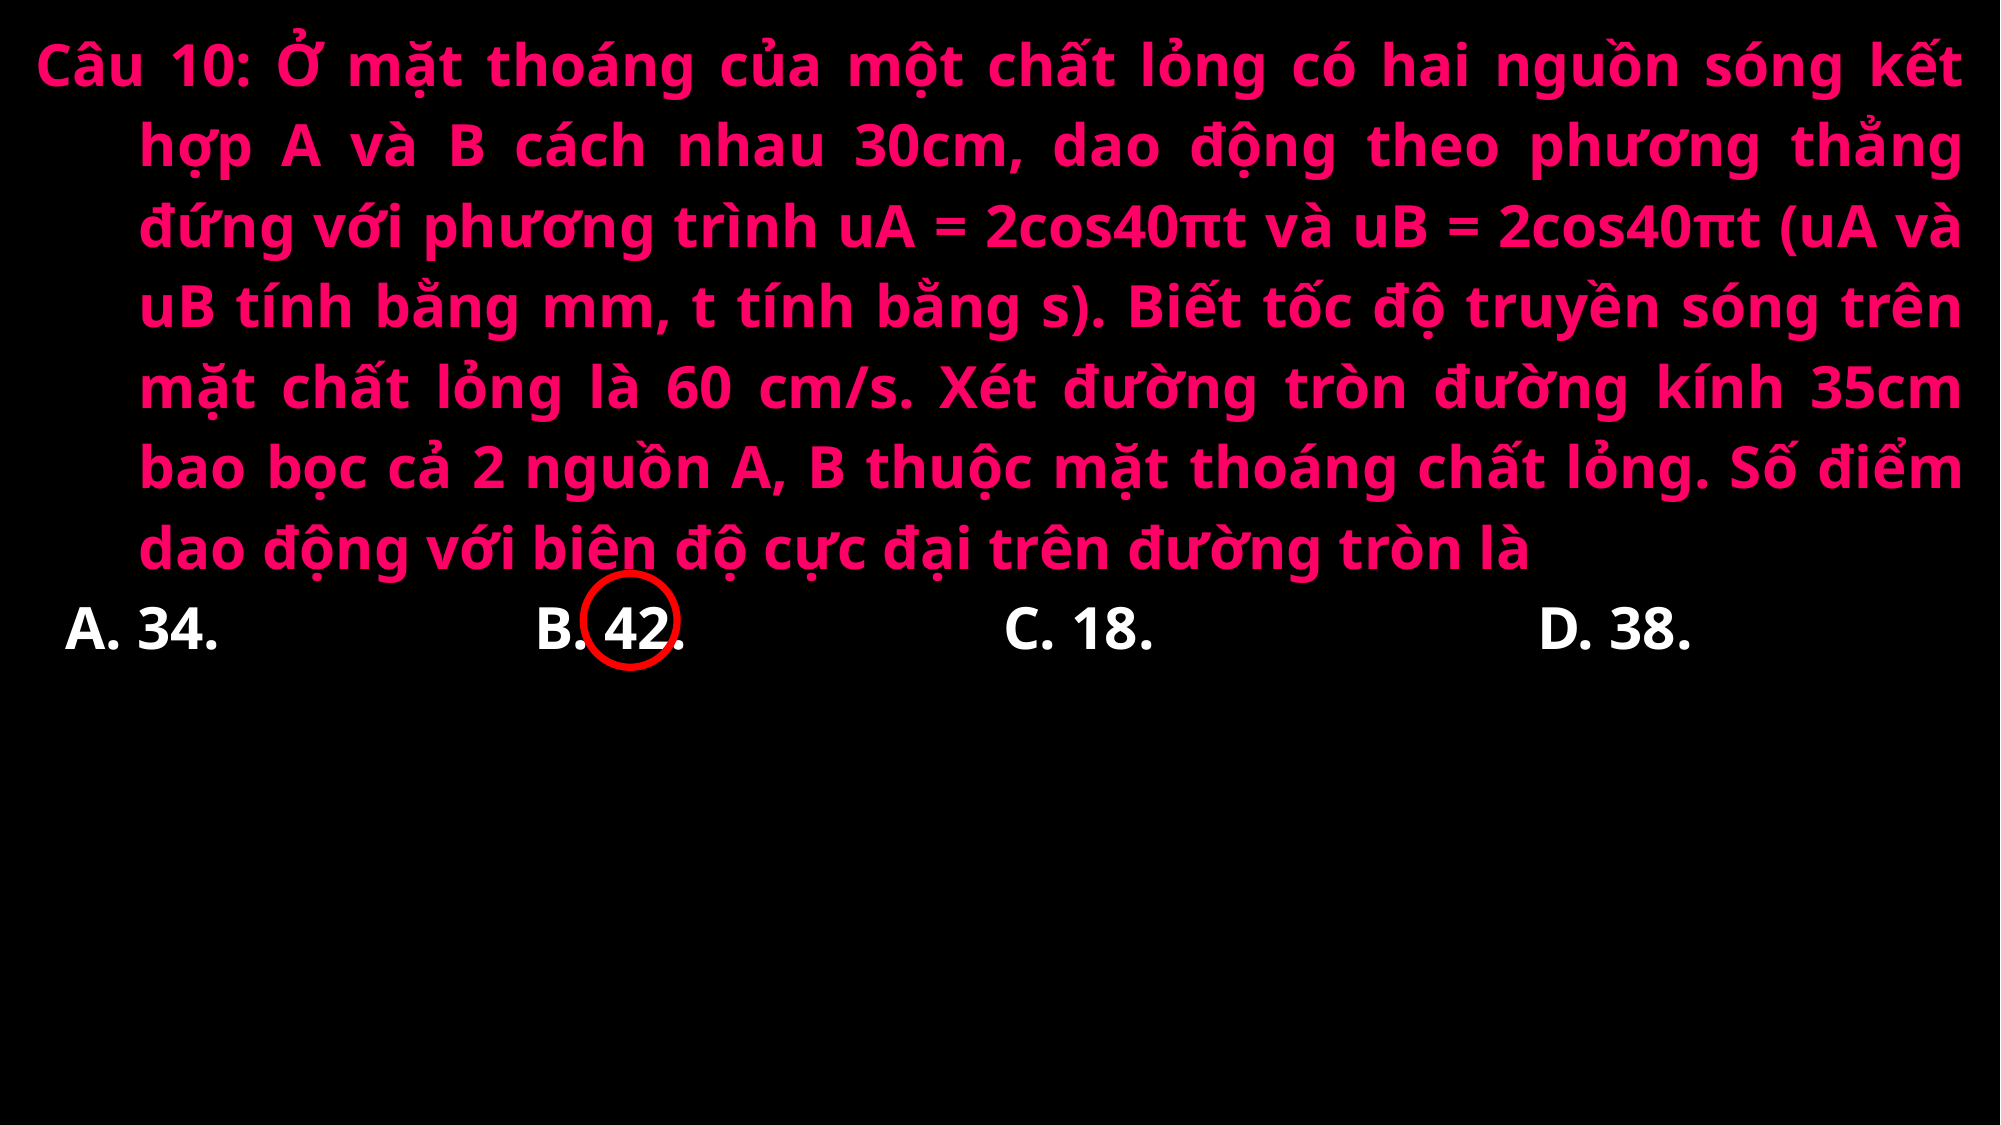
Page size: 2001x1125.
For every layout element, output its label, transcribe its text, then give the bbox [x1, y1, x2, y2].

text_box D. 38. [1522, 583, 1723, 669]
text_box Câu 10: Ở mặt thoáng của một chất lỏng có hai nguồn sóng kết hợp A và B cách nhau 30cm, dao động theo phương thẳng đứng với phương trình uA = 2cos40πt và uB = 2cos40πt (uA và uB tính bằng mm, t tính bằng s). Biết tốc độ truyền sóng trên mặt chất lỏng là 60 cm/s. Xét đường tròn đường kính 35cm bao bọc cả 2 nguồn A, B thuộc mặt thoáng chất lỏng. Số điểm dao động với biên độ cực đại trên đường tròn là [20, 10, 1980, 682]
text_box A. 34. [50, 583, 396, 669]
text_box B. 42. [636, 583, 865, 669]
text_box [582, 572, 679, 669]
text_box C. 18. [988, 583, 1334, 669]
text_box B. 42. [519, 583, 625, 669]
